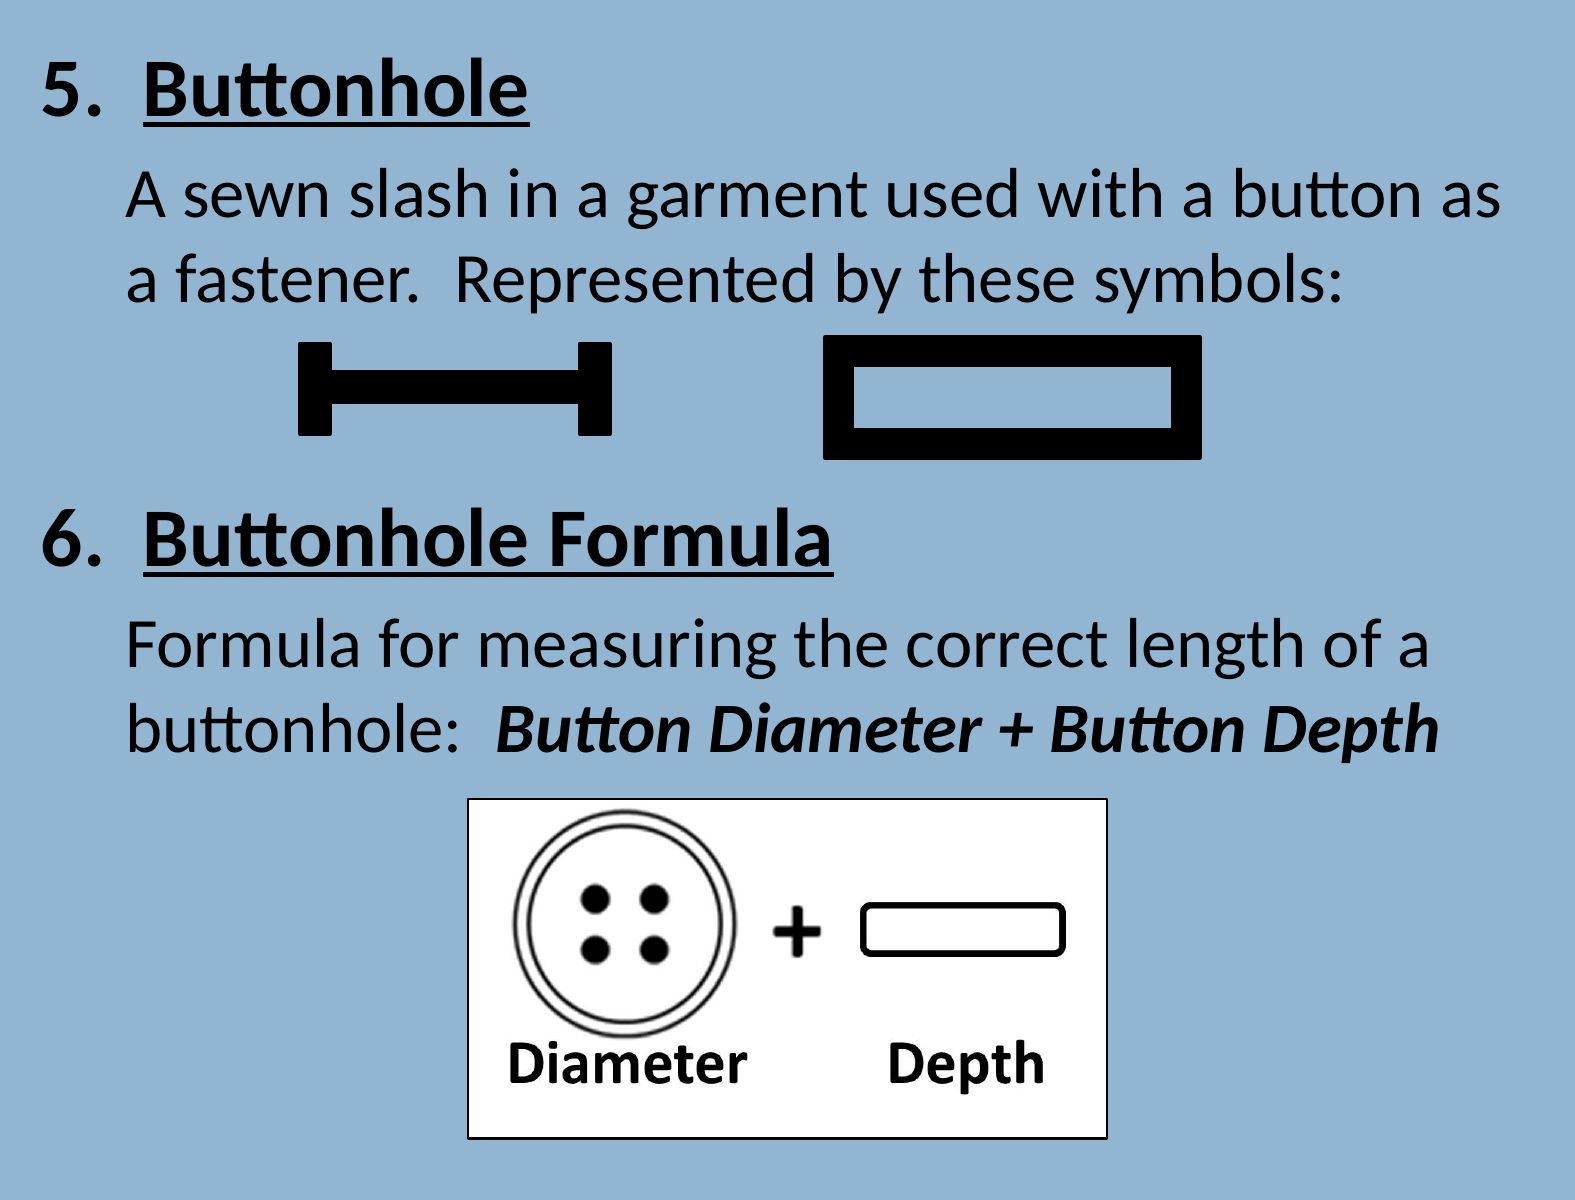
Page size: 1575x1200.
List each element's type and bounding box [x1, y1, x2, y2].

text_box [24, 474, 1551, 1138]
text_box [24, 24, 1551, 463]
